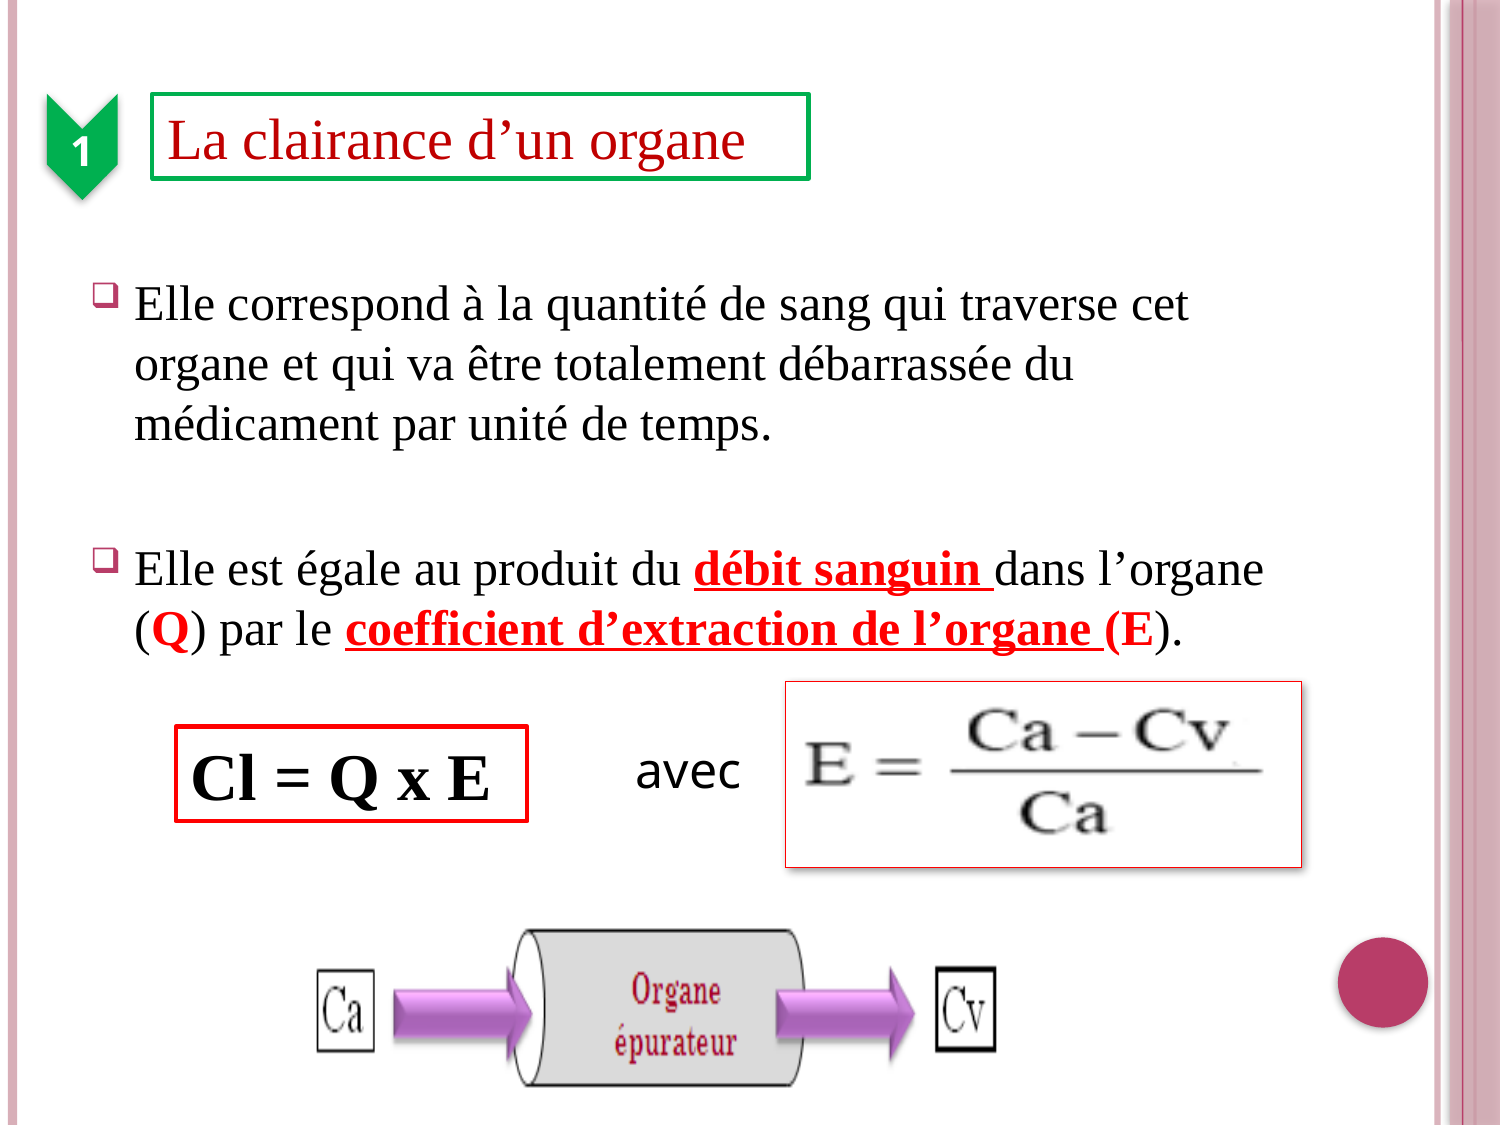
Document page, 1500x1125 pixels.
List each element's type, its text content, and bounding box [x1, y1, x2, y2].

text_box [46, 93, 119, 201]
text_box avec [621, 731, 769, 821]
list Elle correspond à la quantité de sang qui traverse cet organe et qui va être totalement débarrassée du médicament par unité de temps. Elle est égale au produit du débit sanguin dans l’organe (Q) par le coefficient d’extraction de l’organe (E). [74, 262, 1301, 1063]
text_box Cl = Q x E [174, 724, 529, 823]
picture [784, 680, 1302, 868]
text_box La clairance d’un organe [150, 92, 811, 181]
picture [292, 890, 1021, 1102]
